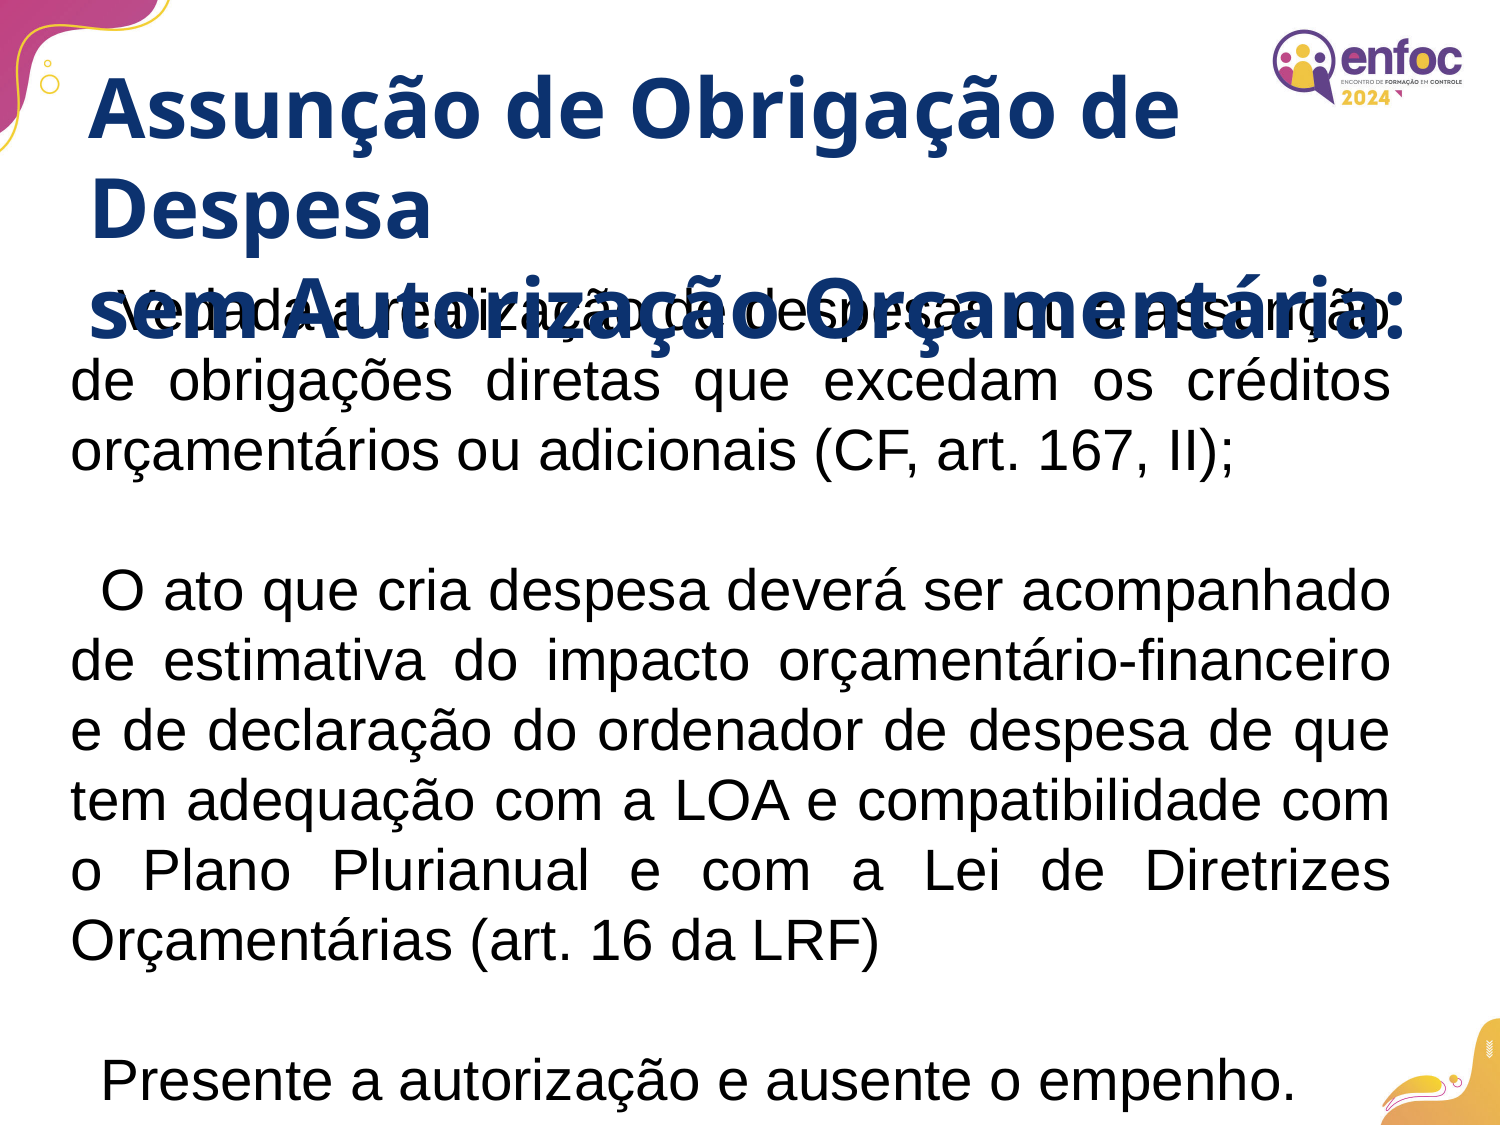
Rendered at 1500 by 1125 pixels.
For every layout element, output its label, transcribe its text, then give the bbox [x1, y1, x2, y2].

text_box Assunção de Obrigação de Despesa sem Autorização Orçamentária: [74, 48, 1426, 363]
picture [0, 0, 1500, 1125]
text_box Vedada a realização de despesas ou a assunção de obrigações diretas que excedam os créditos orçamentários ou adicionais (CF, art. 167, II); O ato que cria despesa deverá ser acompanhado de estimativa do impacto orçamentário-financeiro e de declaração do ordenador de despesa de que tem adequação com a LOA e compatibilidade com o Plano Plurianual e com a Lei de Diretrizes Orçamentárias (art. 16 da LRF) Presente a autorização e ausente o empenho. [56, 265, 1408, 1120]
